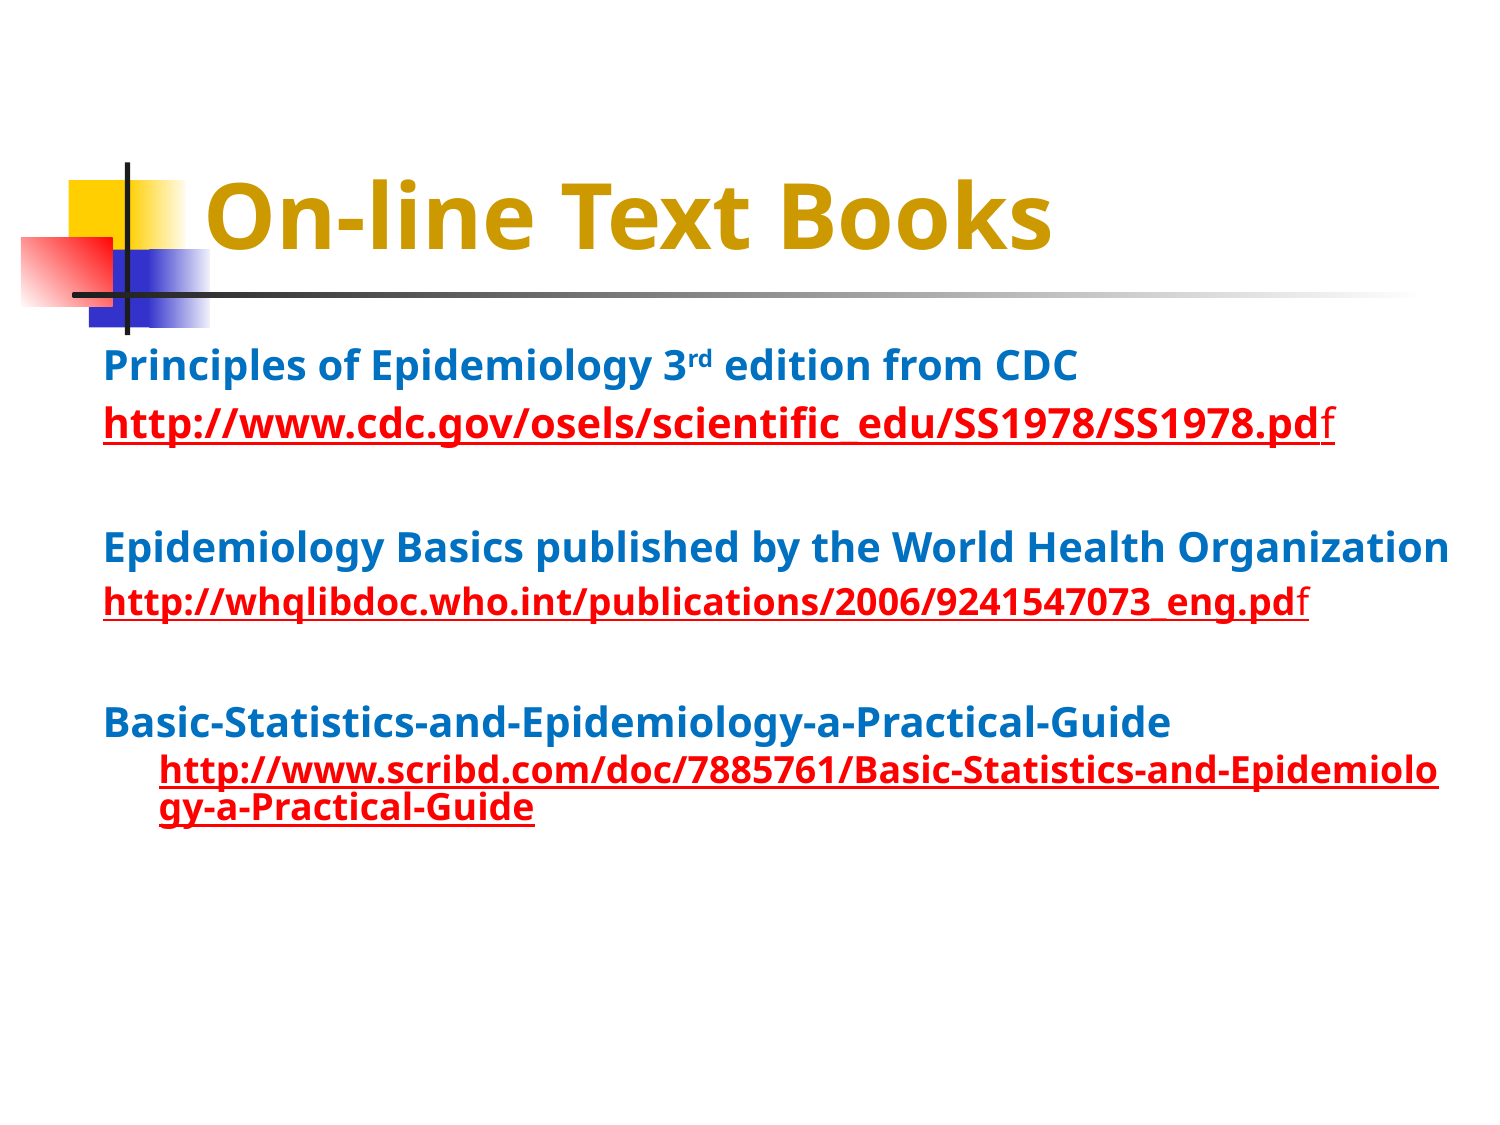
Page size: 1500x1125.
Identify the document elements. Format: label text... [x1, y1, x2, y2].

list Principles of Epidemiology 3rd edition from CDC http://www.cdc.gov/osels/scientific_edu/SS1978/SS1978.pdf Epidemiology Basics published by the World Health Organization http://whqlibdoc.who.int/publications/2006/9241547073_eng.pdf Basic-Statistics-and-Epidemiology-a-Practical-Guide http://www.scribd.com/doc/7885761/Basic-Statistics-and-Epidemiology-a-Practical-Guide [87, 330, 1470, 1125]
title On-line Text Books [188, 34, 1468, 276]
